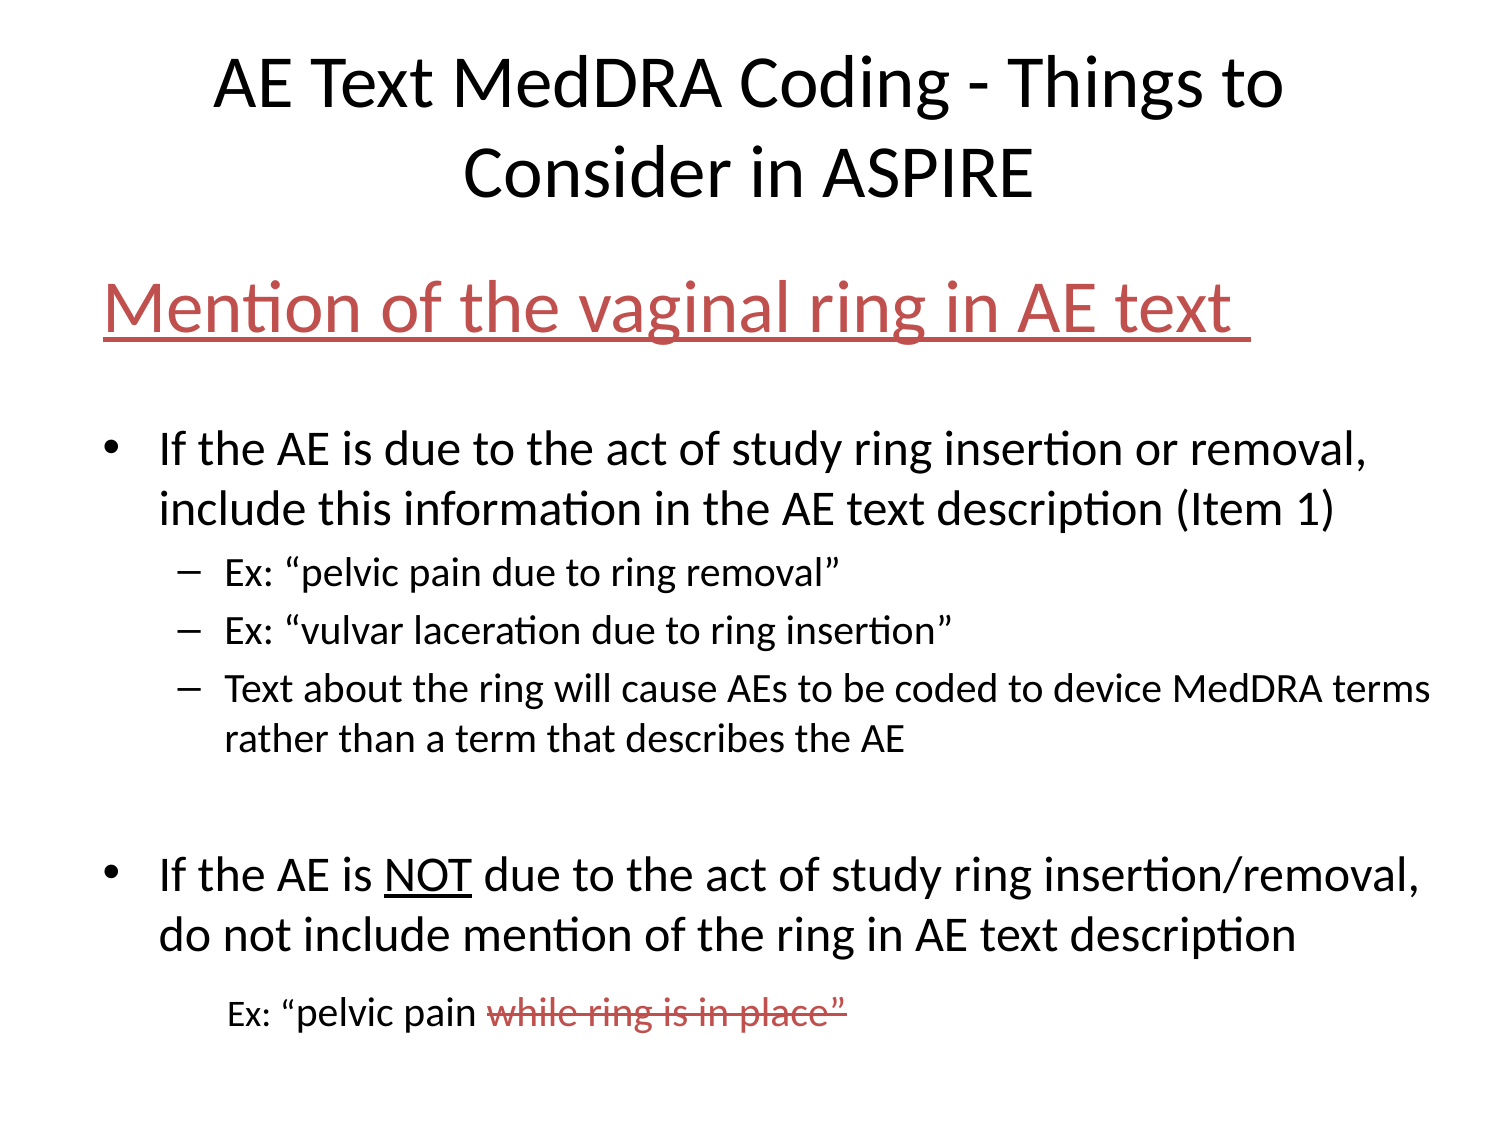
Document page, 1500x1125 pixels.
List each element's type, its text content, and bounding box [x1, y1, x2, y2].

text_box Ex: “pelvic pain while ring is in place” [212, 977, 950, 1088]
list Mention of the vaginal ring in AE text If the AE is due to the act of study ring insertion or removal, include this information in the AE text description (Item 1) Ex: “pelvic pain due to ring removal” Ex: “vulvar laceration due to ring insertion” Text about the ring will cause AEs to be coded to device MedDRA terms rather than a term that describes the AE If the AE is NOT due to the act of study ring insertion/removal, do not include mention of the ring in AE text description [87, 249, 1450, 1088]
title AE Text MedDRA Coding - Things to Consider in ASPIRE [75, 45, 1425, 200]
